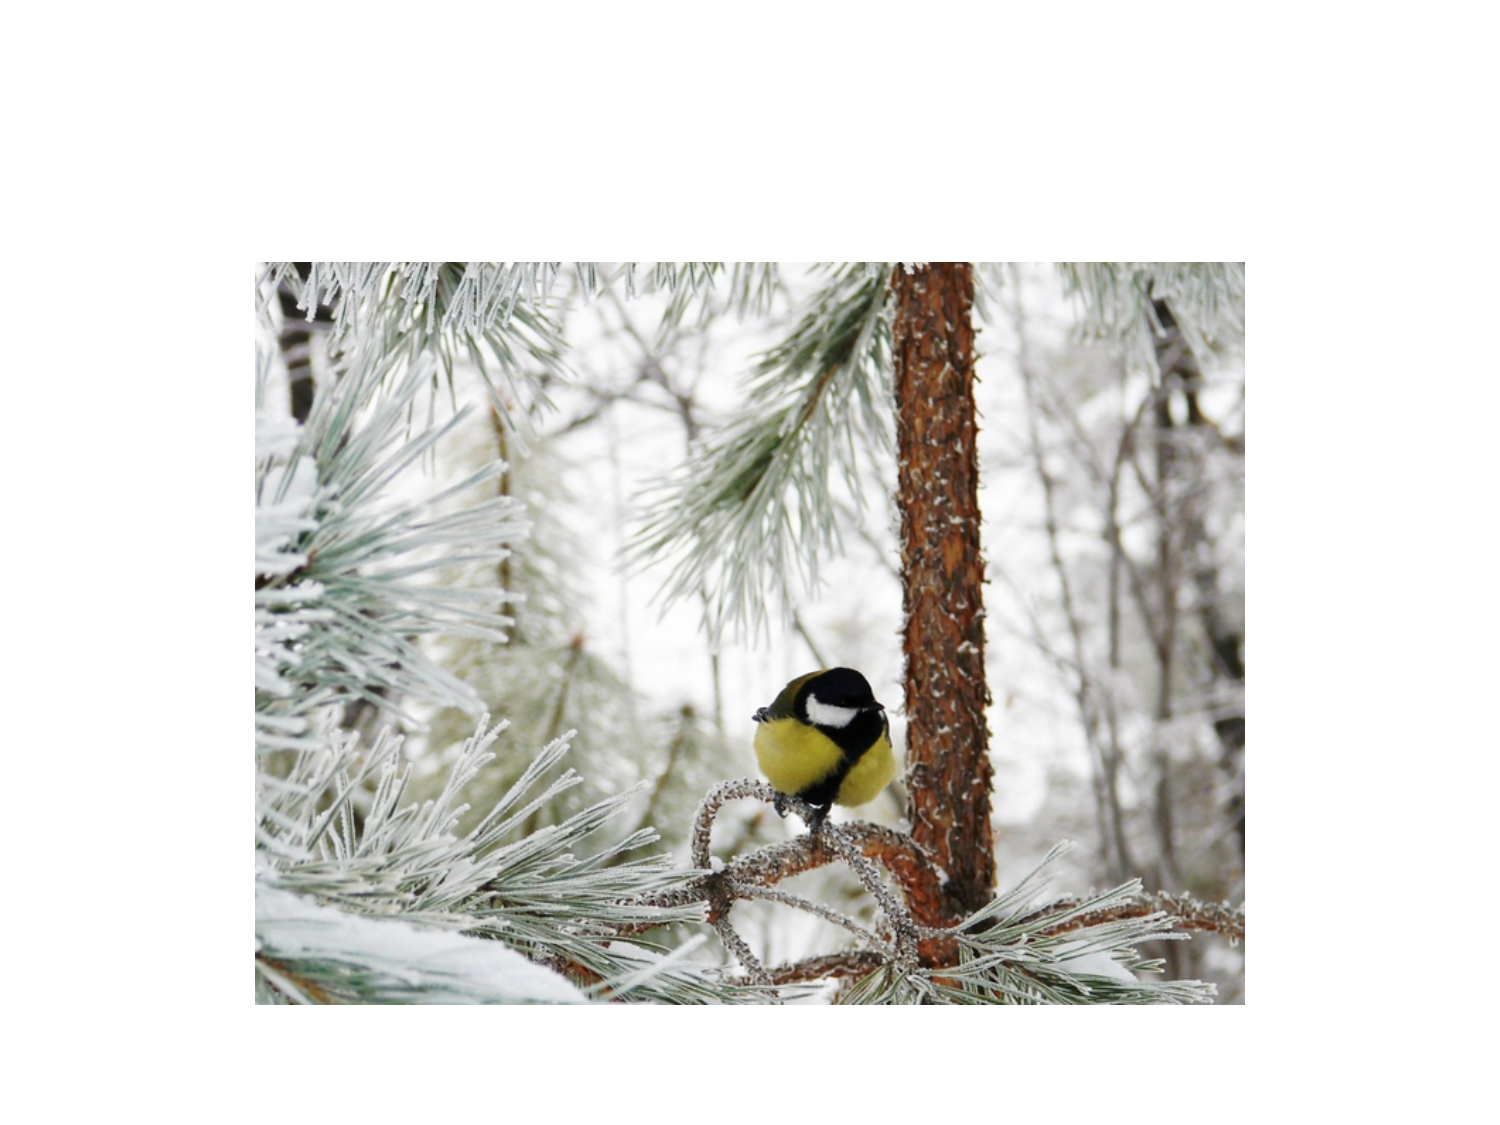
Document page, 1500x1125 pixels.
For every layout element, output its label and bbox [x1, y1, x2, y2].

list [254, 262, 1246, 1006]
